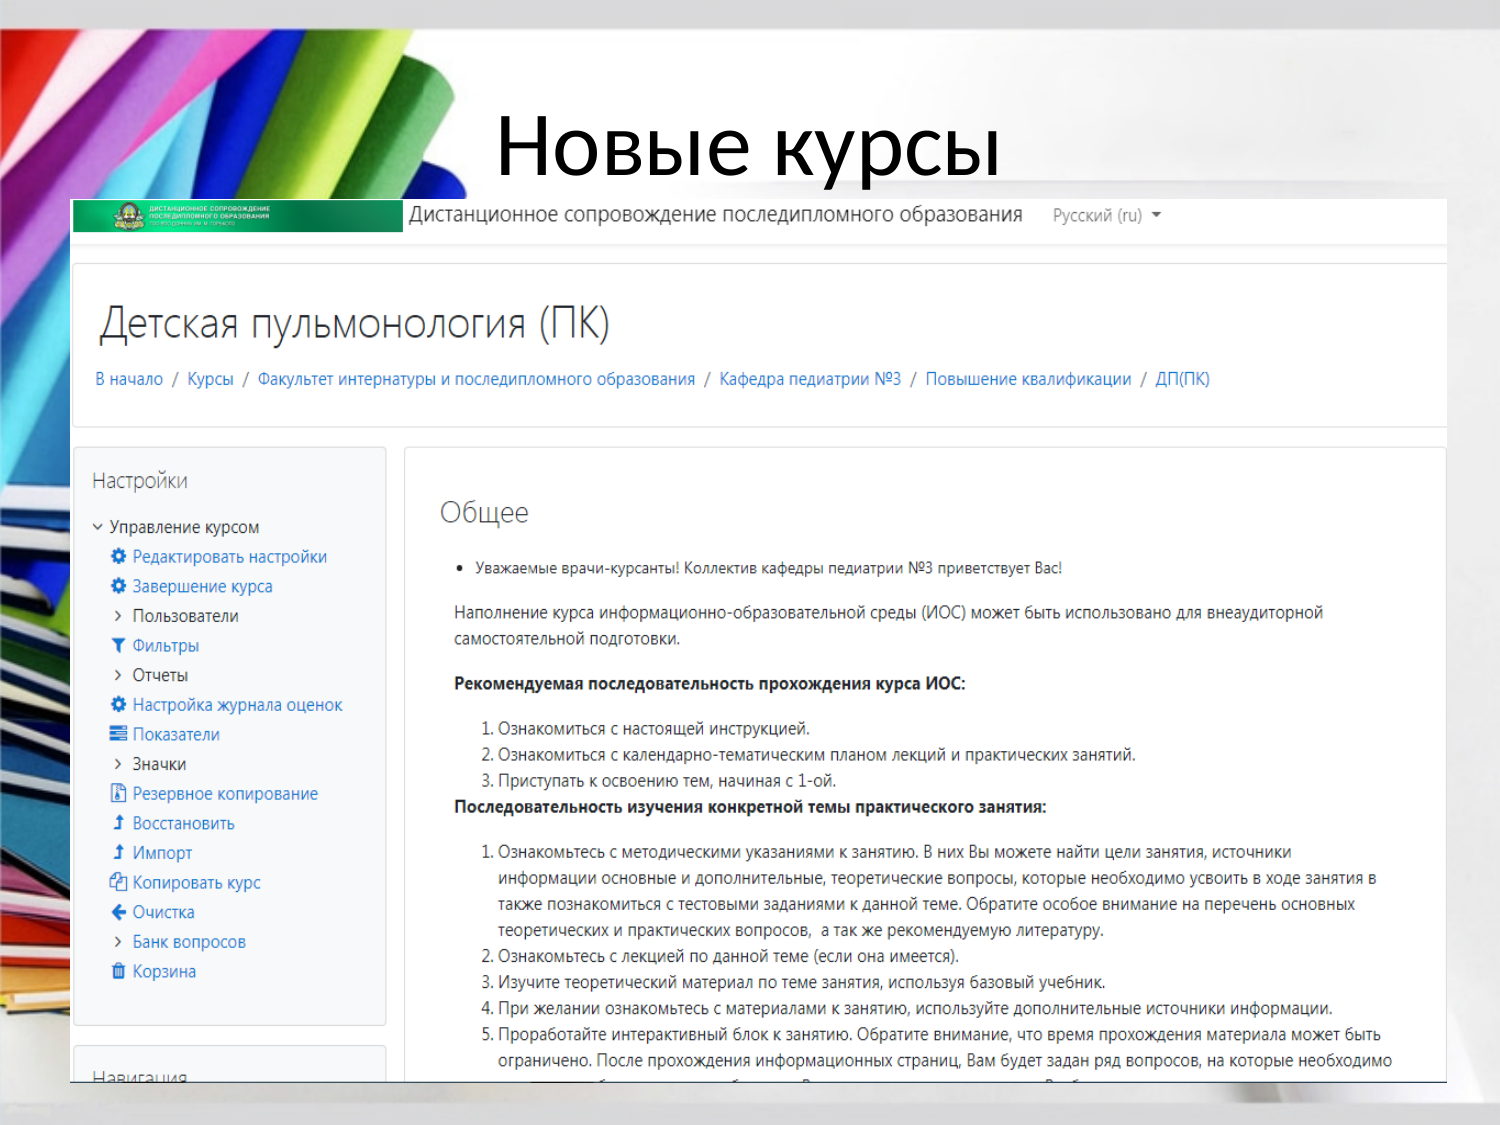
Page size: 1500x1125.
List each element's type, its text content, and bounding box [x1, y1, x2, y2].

picture [0, 0, 1500, 1125]
title Новые курсы [75, 45, 1425, 197]
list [70, 198, 1447, 1083]
